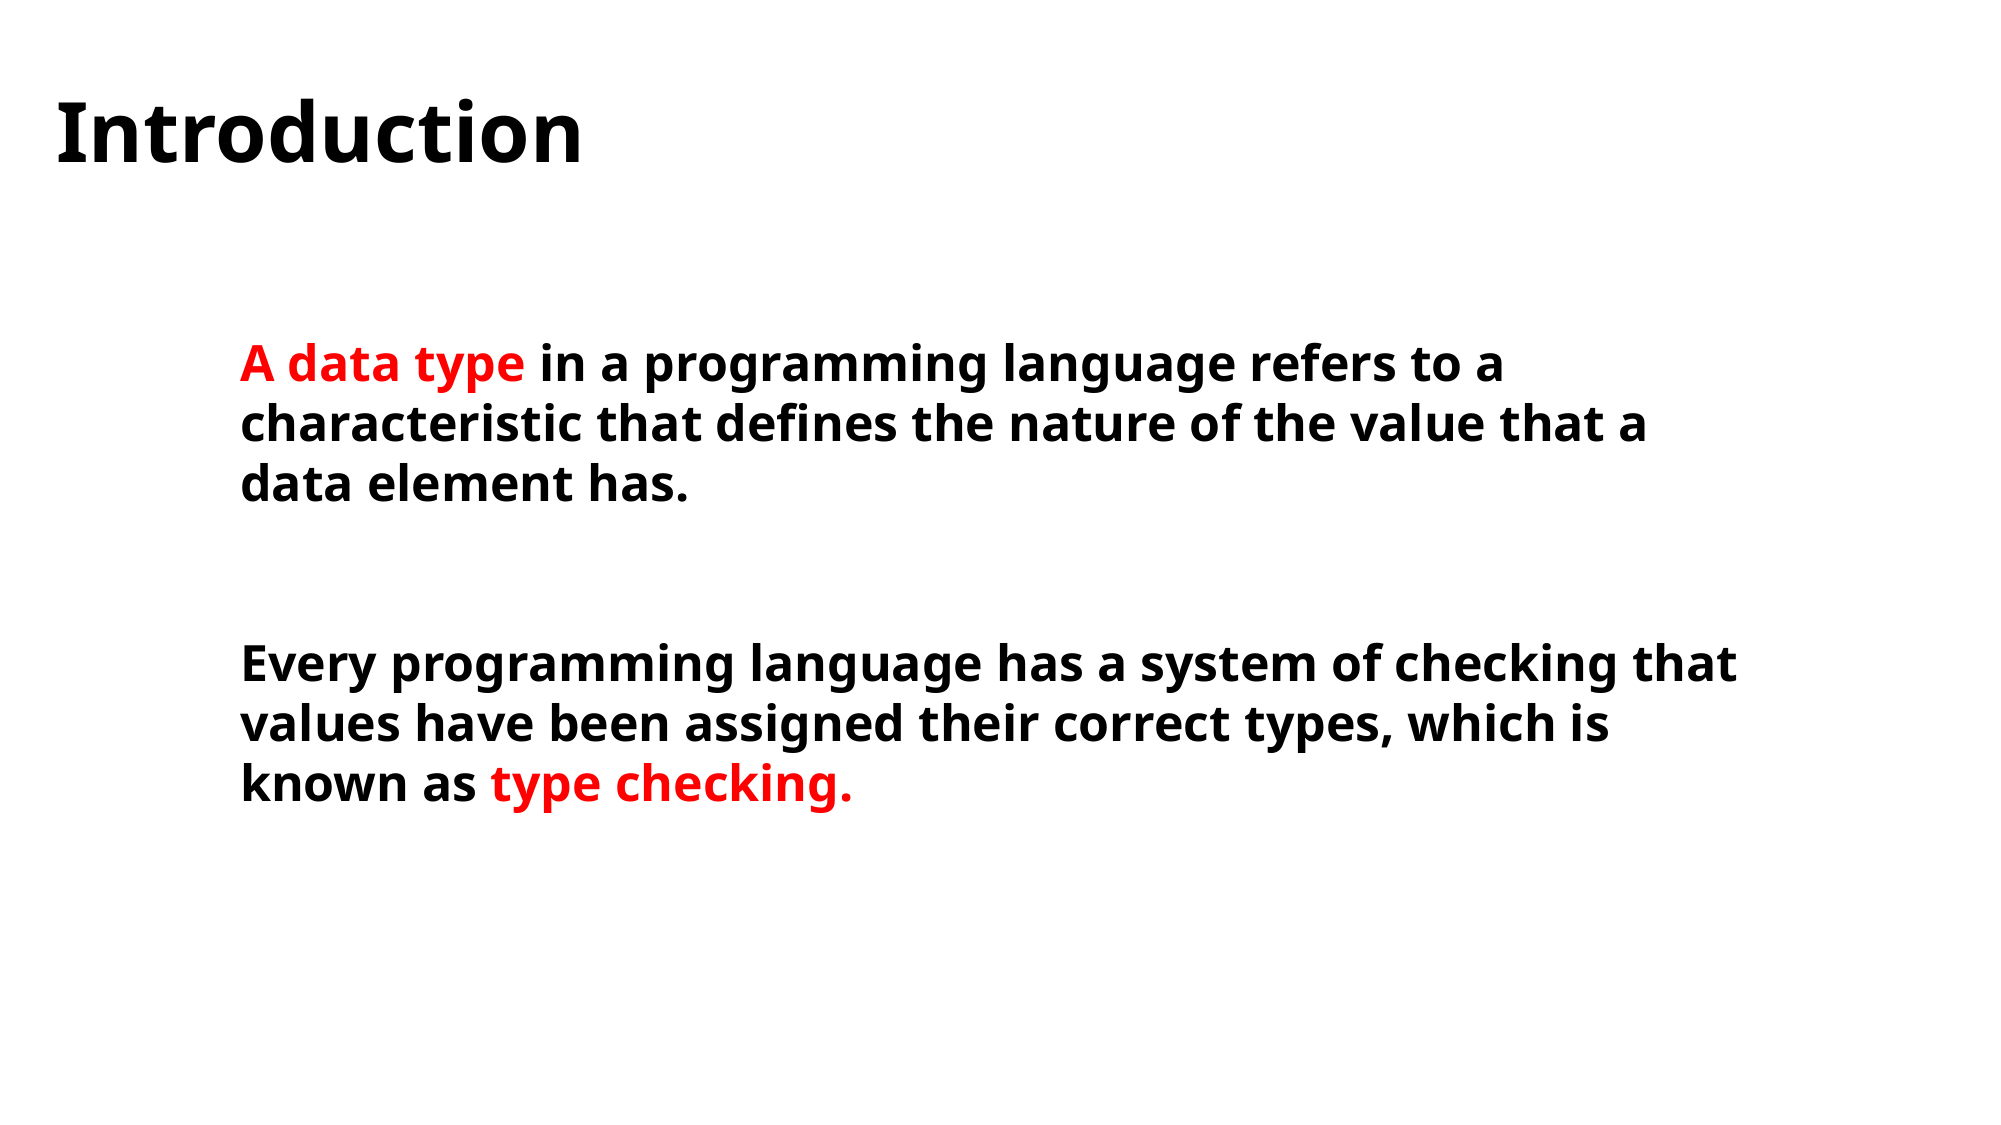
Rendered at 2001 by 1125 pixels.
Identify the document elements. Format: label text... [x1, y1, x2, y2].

text_box Introduction [41, 71, 601, 187]
text_box A data type in a programming language refers to a characteristic that defines the nature of the value that a data element has. [225, 324, 1744, 520]
text_box Every programming language has a system of checking that values have been assigned their correct types, which is known as type checking. [225, 624, 1775, 820]
